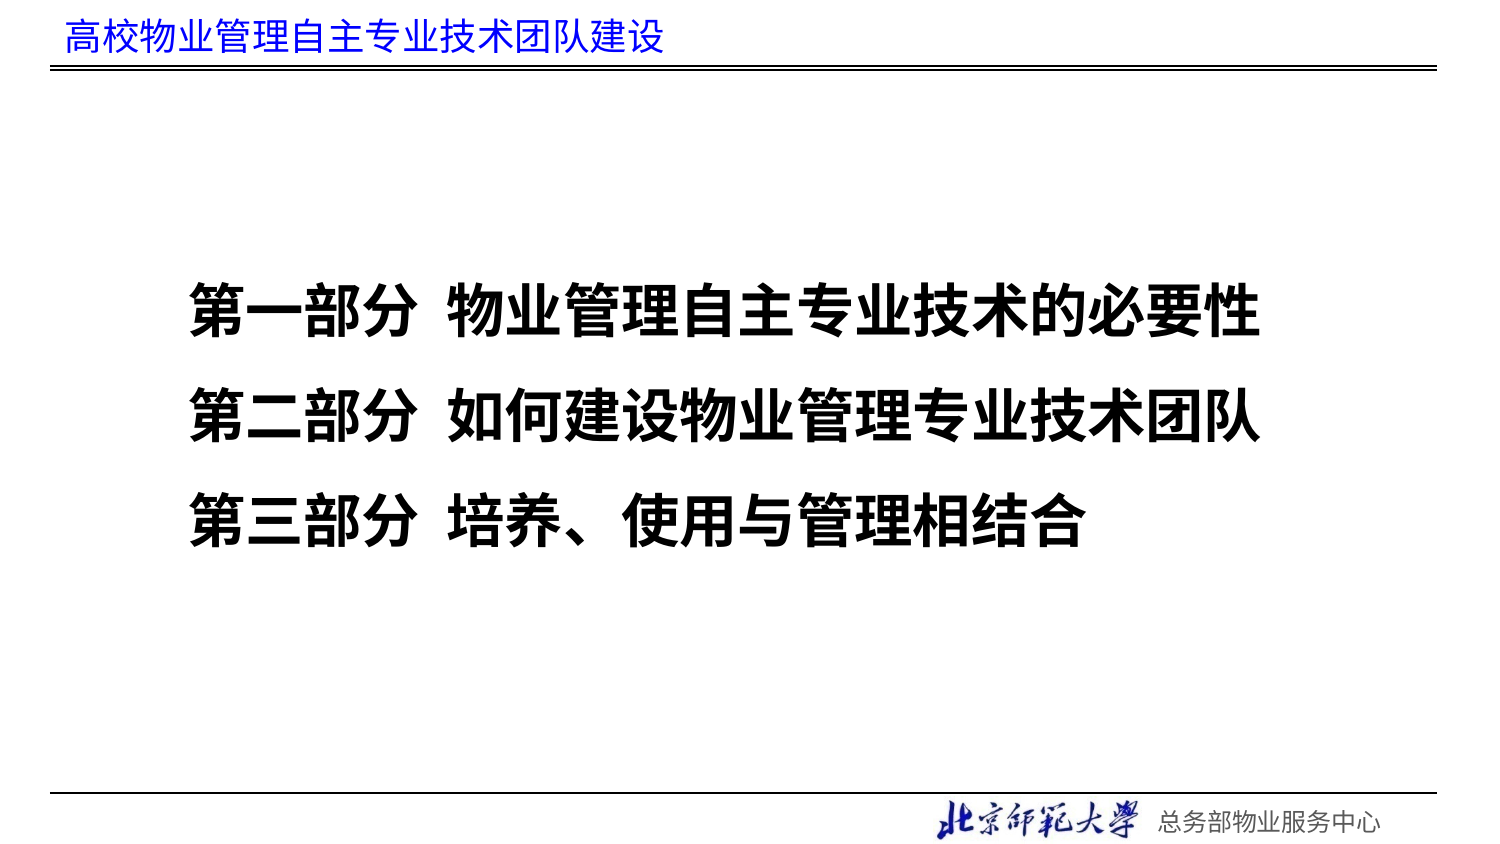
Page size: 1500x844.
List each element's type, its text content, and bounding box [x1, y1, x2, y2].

text_box 第一部分 物业管理自主专业技术的必要性 第二部分 如何建设物业管理专业技术团队 第三部分 培养、使用与管理相结合 [172, 231, 1328, 562]
picture [933, 796, 1147, 844]
